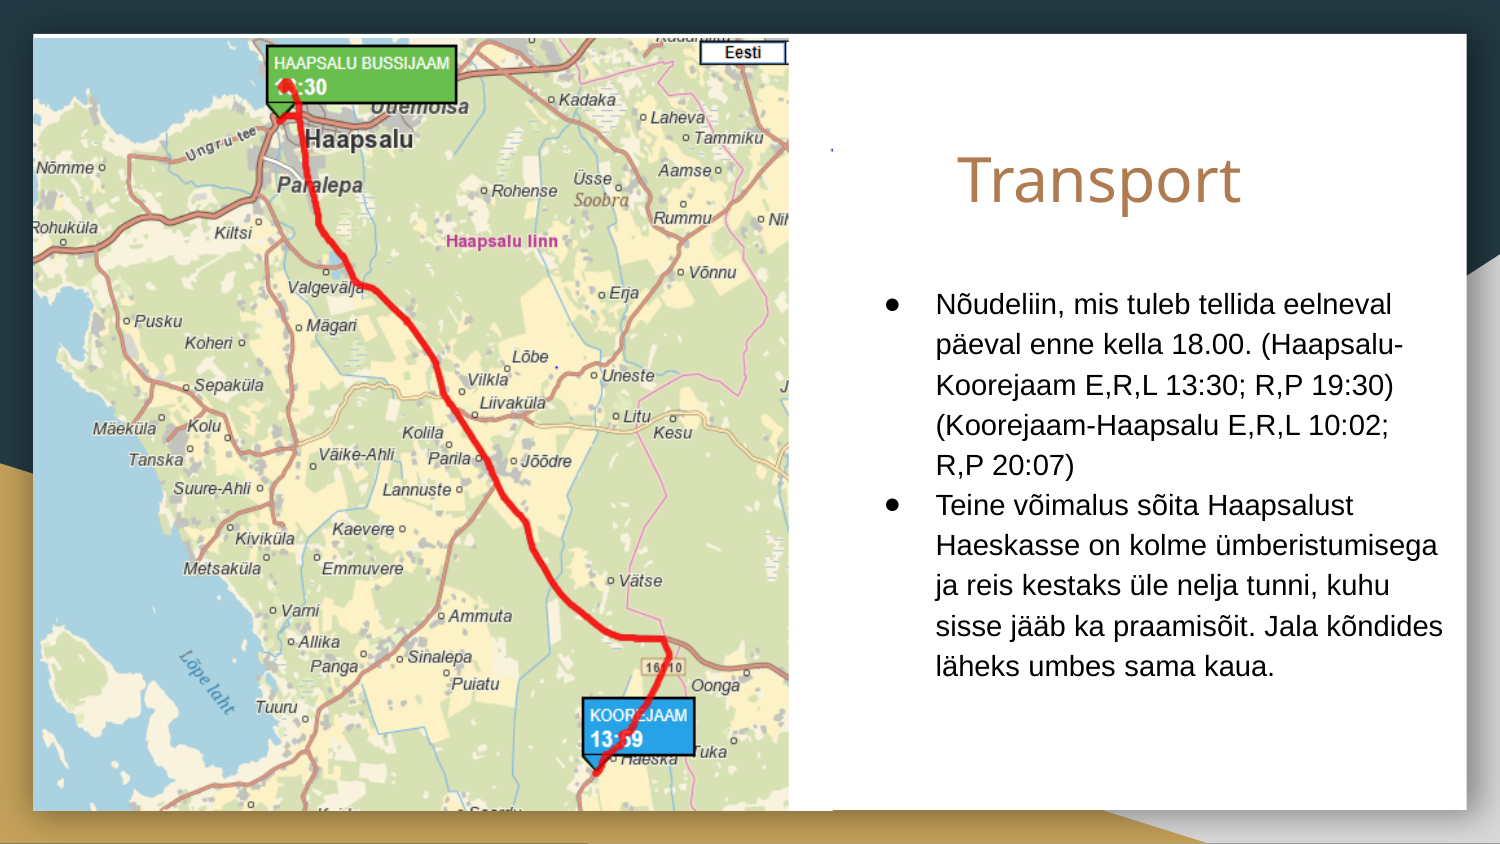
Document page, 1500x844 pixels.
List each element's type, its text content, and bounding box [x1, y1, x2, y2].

list Nõudeliin, mis tuleb tellida eelneval päeval enne kella 18.00. (Haapsalu-Koorejaam E,R,L 13:30; R,P 19:30) (Koorejaam-Haapsalu E,R,L 10:02; R,P 20:07) Teine võimalus sõita Haapsalust Haeskasse on kolme ümberistumisega ja reis kestaks üle nelja tunni, kuhu sisse jääb ka praamisõit. Jala kõndides läheks umbes sama kaua. [845, 265, 1461, 732]
title Transport [942, 124, 1258, 265]
picture [33, 37, 833, 811]
